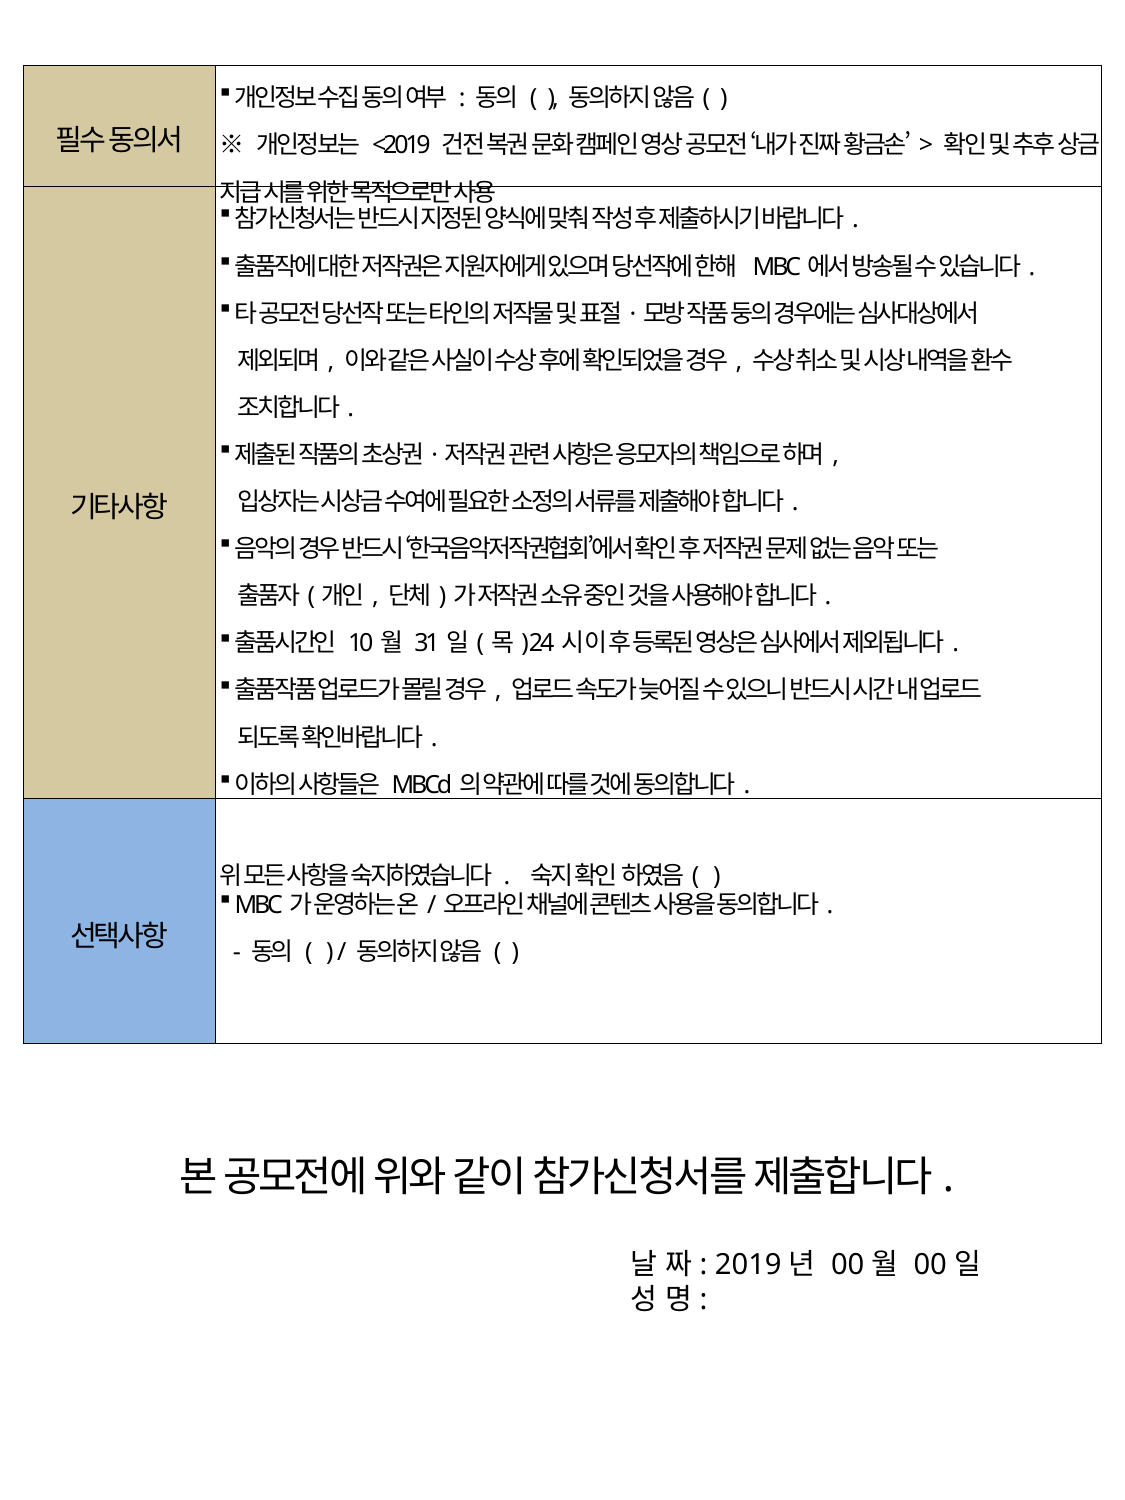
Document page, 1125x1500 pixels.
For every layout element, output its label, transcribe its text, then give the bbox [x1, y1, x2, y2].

table_cell 기타사항 [24, 187, 215, 798]
table_cell MBC가 운영하는 온/오프라인 채널에 콘텐츠 사용을 동의합니다. - 동의 ( ) / 동의하지 않음 ( ) [216, 799, 1101, 1043]
text_box 본 공모전에 위와 같이 참가신청서를 제출합니다. 날 짜: 2019년 00월 00일 성 명: [39, 1092, 1094, 1323]
table_header 필수 동의서 [24, 66, 215, 186]
table_header 개인정보 수집 동의 여부 : 동의 ( ), 동의하지 않음( ) ※ 개인정보는 <2019 건전 복권 문화 캠페인 영상 공모전 ‘내가 진짜 황금손’> 확인 및 추후 상금 지급 시를 위한 목적으로만 사용 [216, 66, 1101, 186]
table_cell 선택사항 [24, 799, 215, 1043]
table_cell 참가신청서는 반드시 지정된 양식에 맞춰 작성 후 제출하시기 바랍니다. 출품작에 대한 저작권은 지원자에게 있으며 당선작에 한해 MBC에서 방송될 수 있습니다. 타 공모전 당선작 또는 타인의 저작물 및 표절·모방 작품 둥의 경우에는 심사대상에서 제외되며, 이와 같은 사실이 수상 후에 확인되었을 경우, 수상 취소 및 시상 내역을 환수 조치합니다. 제출된 작품의 초상권·저작권 관련 사항은 응모자의 책임으로 하며, 입상자는 시상금 수여에 필요한 소정의 서류를 제출해야 합니다. 음악의 경우 반드시 ‘한국음악저작권협회’에서 확인 후 저작권 문제 없는 음악 또는 출품자(개인, 단체)가 저작권 소유 중인 것을 사용해야 합니다. 출품시간인 10월 31일(목) 24시 이 후 등록된 영상은 심사에서 제외됩니다. 출품작품 업로드가 몰릴 경우, 업로드 속도가 늦어질 수 있으니 반드시 시간 내 업로드 되도록 확인바랍니다. 이하의 사항들은 MBCd의 약관에 따를 것에 동의합니다. 위 모든 사항을 숙지하였습니다 . 숙지 확인 하였음( ) [216, 187, 1101, 798]
